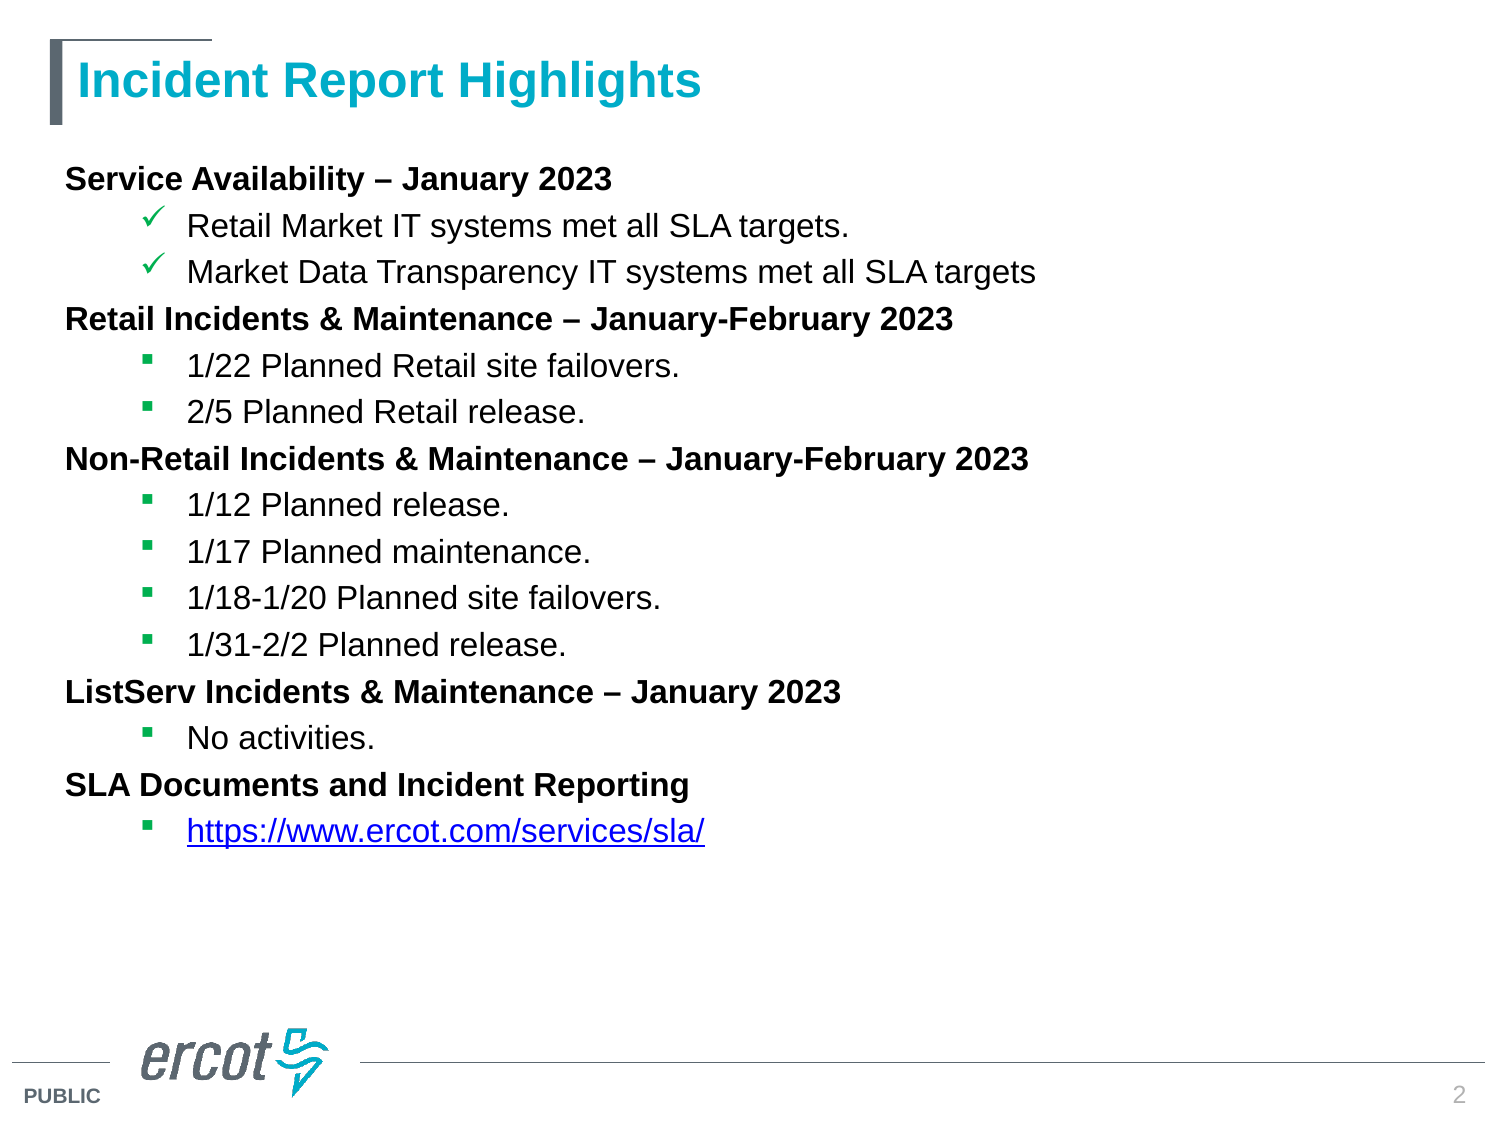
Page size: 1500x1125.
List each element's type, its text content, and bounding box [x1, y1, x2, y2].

picture [137, 1038, 332, 1100]
slide_number 2 [1437, 1076, 1475, 1112]
list Service Availability – January 2023 Retail Market IT systems met all SLA targets. Market Data Transparency IT systems met all SLA targets Retail Incidents & Maintenance – January-February 2023 1/22 Planned Retail site failovers. 2/5 Planned Retail release. Non-Retail Incidents & Maintenance – January-February 2023 1/12 Planned release. 1/17 Planned maintenance. 1/18-1/20 Planned site failovers. 1/31-2/2 Planned release. ListServ Incidents & Maintenance – January 2023 No activities. SLA Documents and Incident Reporting https://www.ercot.com/services/sla/ [50, 149, 1450, 1038]
title Incident Report Highlights [62, 39, 1450, 138]
